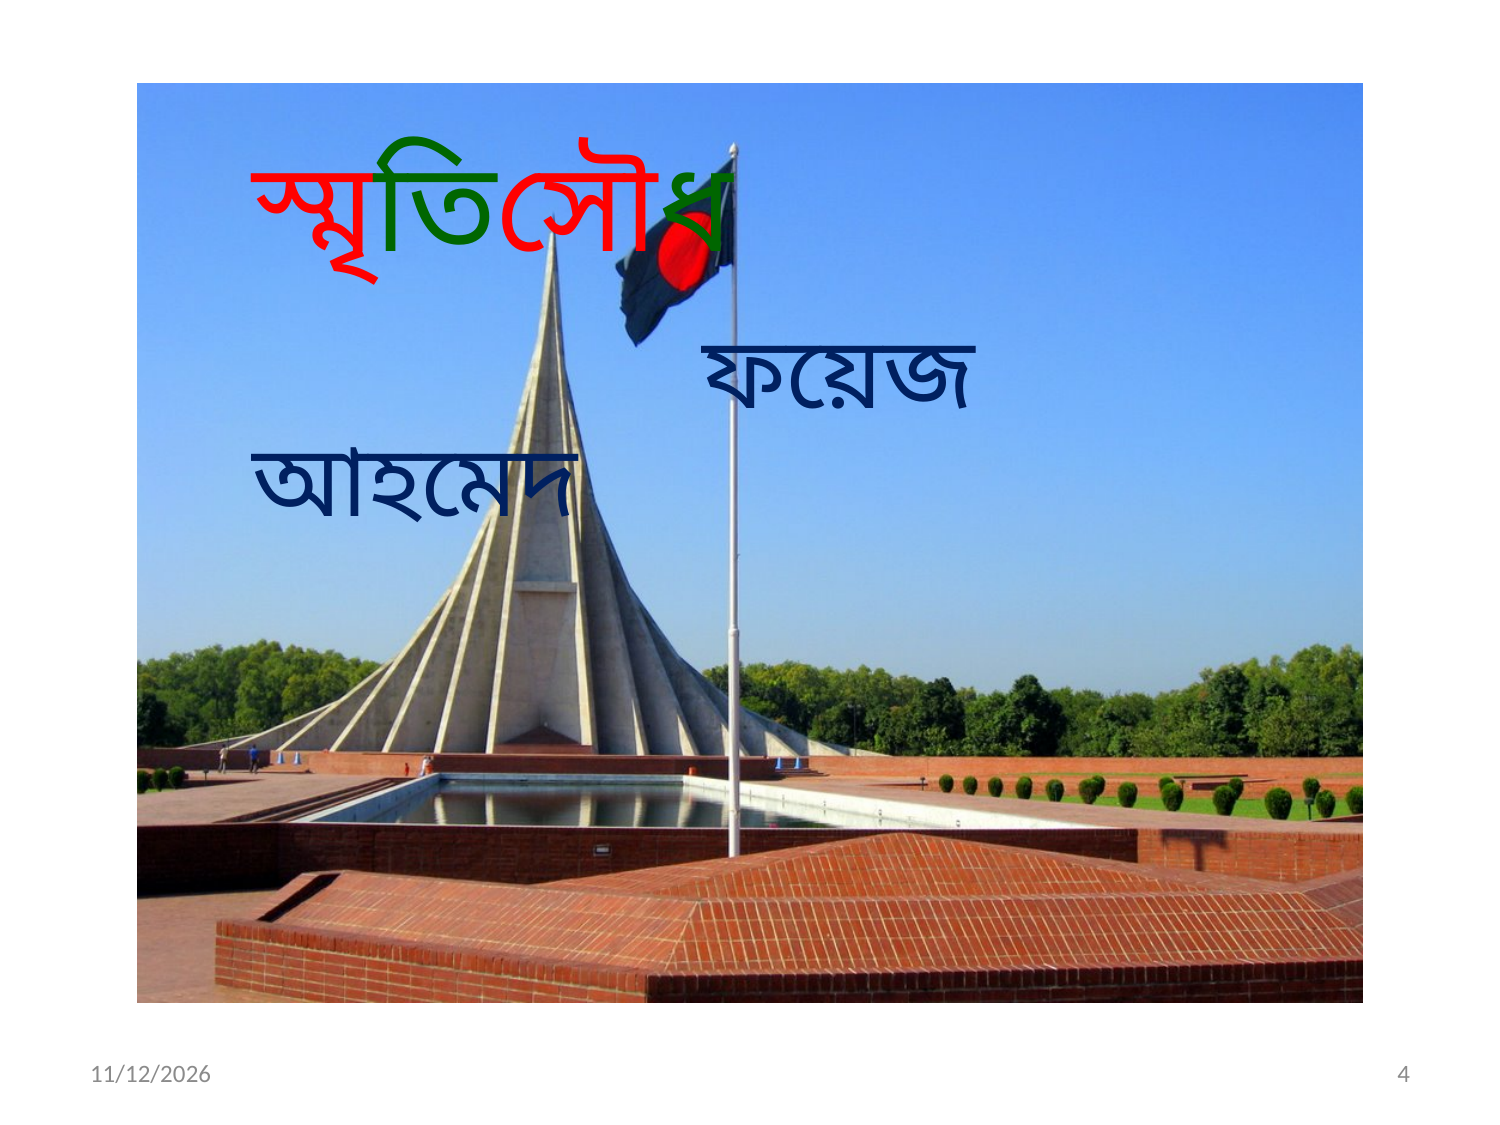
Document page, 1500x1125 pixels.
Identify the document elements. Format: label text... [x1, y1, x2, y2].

picture [137, 83, 1363, 1003]
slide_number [75, 1042, 425, 1103]
slide_number 4 [1074, 1042, 1425, 1103]
